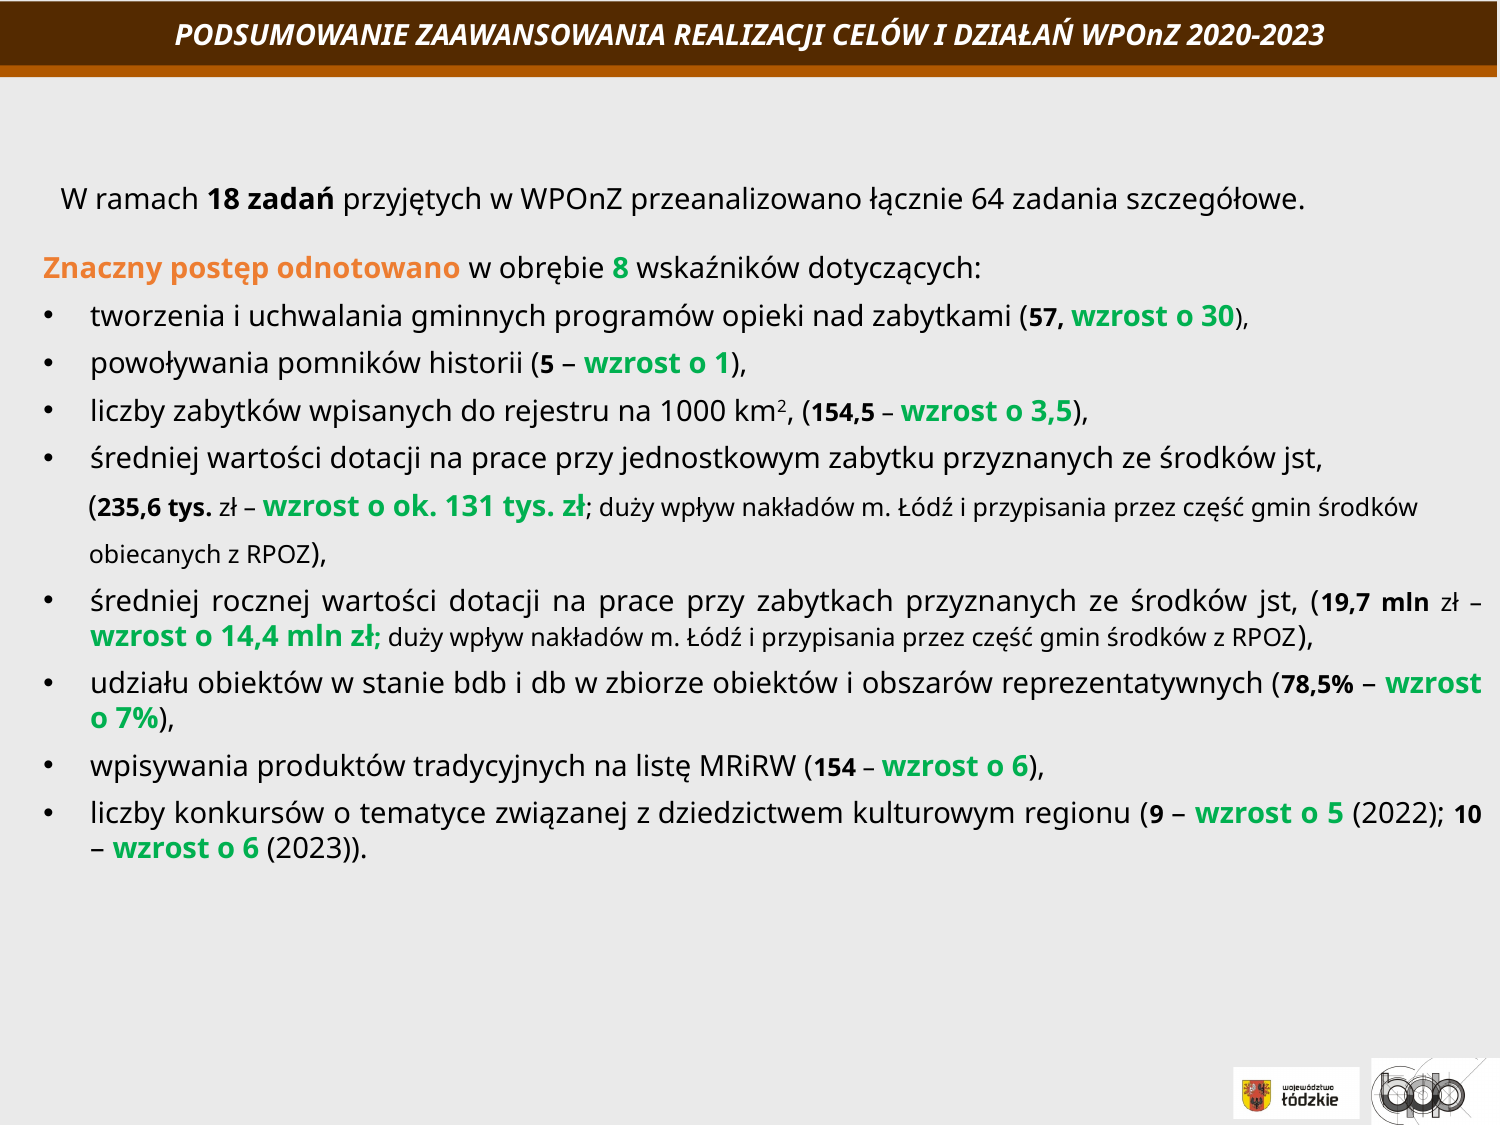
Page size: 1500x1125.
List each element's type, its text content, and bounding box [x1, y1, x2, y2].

text_box W ramach 18 zadań przyjętych w WPOnZ przeanalizowano łącznie 64 zadania szczegółowe. [0, 173, 1436, 223]
text_box [0, 0, 1498, 9]
picture [1233, 1067, 1360, 1119]
picture [1371, 1058, 1500, 1125]
text_box [0, 64, 1498, 78]
text_box [0, 59, 1498, 64]
text_box PODSUMOWANIE ZAAWANSOWANIA REALIZACJI CELÓW I DZIAŁAŃ WPOnZ 2020-2023 [0, 9, 1500, 59]
text_box Znaczny postęp odnotowano w obrębie 8 wskaźników dotyczących: tworzenia i uchwalania gminnych programów opieki nad zabytkami (57, wzrost o 30), powoływania pomników historii (5 – wzrost o 1), liczby zabytków wpisanych do rejestru na 1000 km2, (154,5 – wzrost o 3,5), średniej wartości dotacji na prace przy jednostkowym zabytku przyznanych ze środków jst, (235,6 tys. zł – wzrost o ok. 131 tys. zł; duży wpływ nakładów m. Łódź i przypisania przez część gmin środków obiecanych z RPOZ), średniej rocznej wartości dotacji na prace przy zabytkach przyznanych ze środków jst, (19,7 mln zł – wzrost o 14,4 mln zł; duży wpływ nakładów m. Łódź i przypisania przez część gmin środków z RPOZ), udziału obiektów w stanie bdb i db w zbiorze obiektów i obszarów reprezentatywnych (78,5% – wzrost o 7%), wpisywania produktów tradycyjnych na listę MRiRW (154 – wzrost o 6), liczby konkursów o tematyce związanej z dziedzictwem kulturowym regionu (9 – wzrost o 5 (2022); 10 – wzrost o 6 (2023)). [28, 242, 1497, 872]
